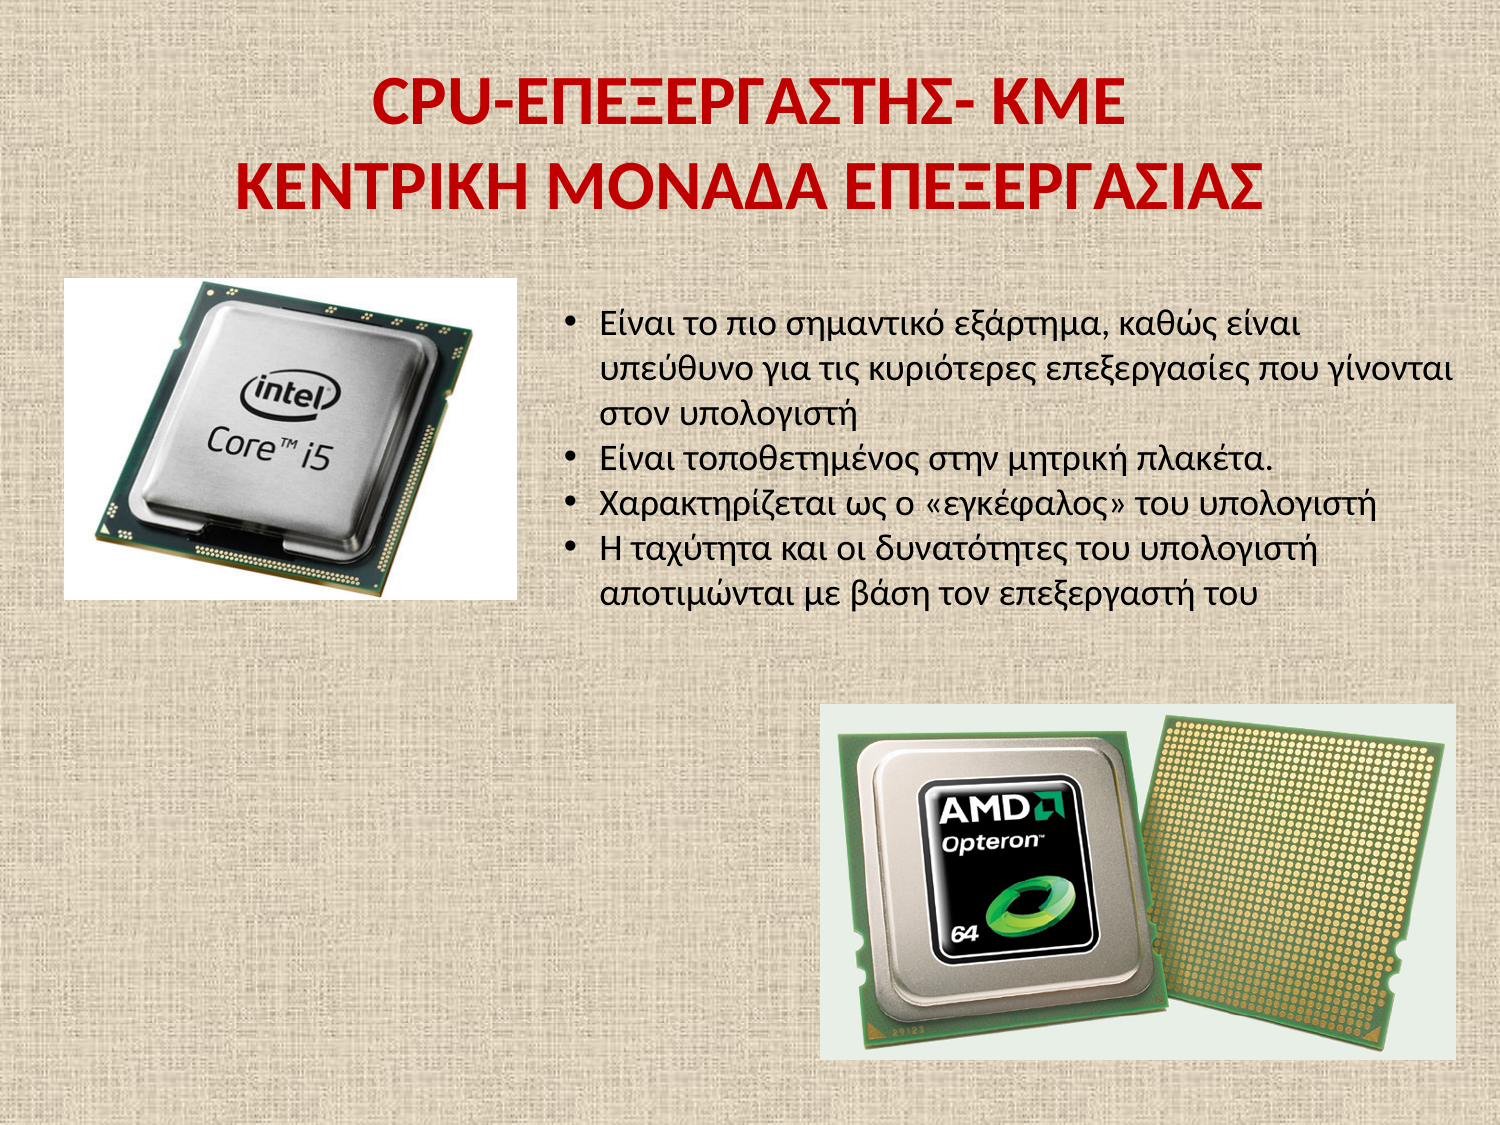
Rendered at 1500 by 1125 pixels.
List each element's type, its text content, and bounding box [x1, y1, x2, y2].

list [75, 262, 1425, 1005]
title CPU-ΕΠΕΞΕΡΓΑΣΤΗΣ- ΚΜΕ ΚΕΝΤΡΙΚΗ ΜΟΝΑΔΑ ΕΠΕΞΕΡΓΑΣΙΑΣ [75, 45, 1425, 233]
picture [0, 0, 1500, 1125]
text_box Είναι το πιο σημαντικό εξάρτημα, καθώς είναι υπεύθυνο για τις κυριότερες επεξεργασίες που γίνονται στον υπολογιστή Είναι τοποθετημένος στην μητρική πλακέτα. Χαρακτηρίζεται ως ο «εγκέφαλος» του υπολογιστή Η ταχύτητα και οι δυνατότητες του υπολογιστή αποτιμώνται με βάση τον επεξεργαστή του [549, 290, 1471, 621]
